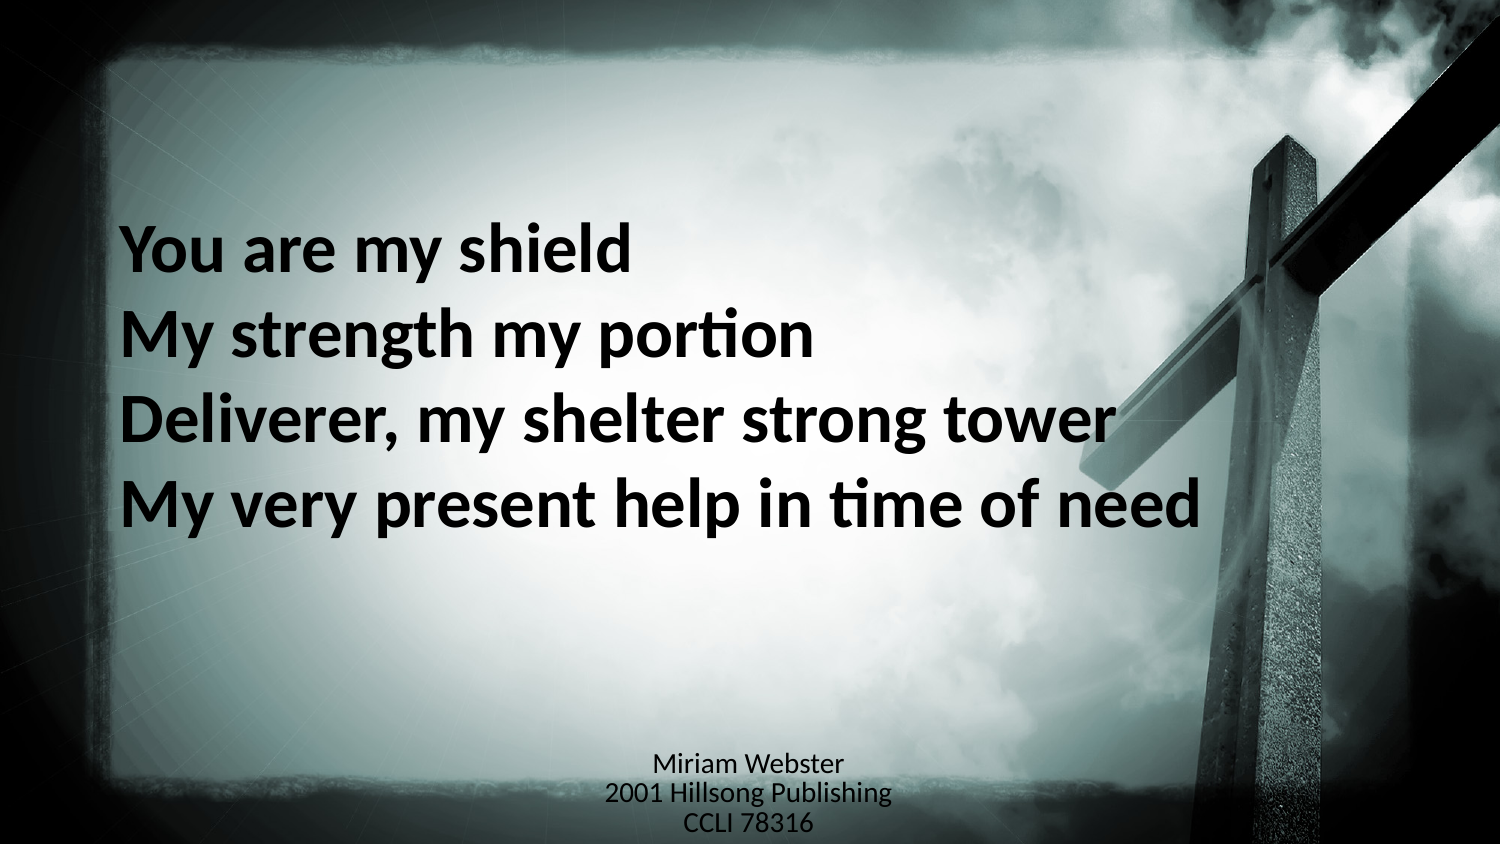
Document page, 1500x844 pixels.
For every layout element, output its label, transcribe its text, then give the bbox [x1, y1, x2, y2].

picture [0, 0, 1500, 844]
text_box You are my shield My strength my portion Deliverer, my shelter strong tower My very present help in time of need [106, 195, 1500, 586]
text_box 2001 Hillsong Publishing [52, 781, 1446, 801]
text_box Miriam Webster [52, 751, 1446, 772]
text_box CCLI 78316 [52, 810, 1446, 831]
